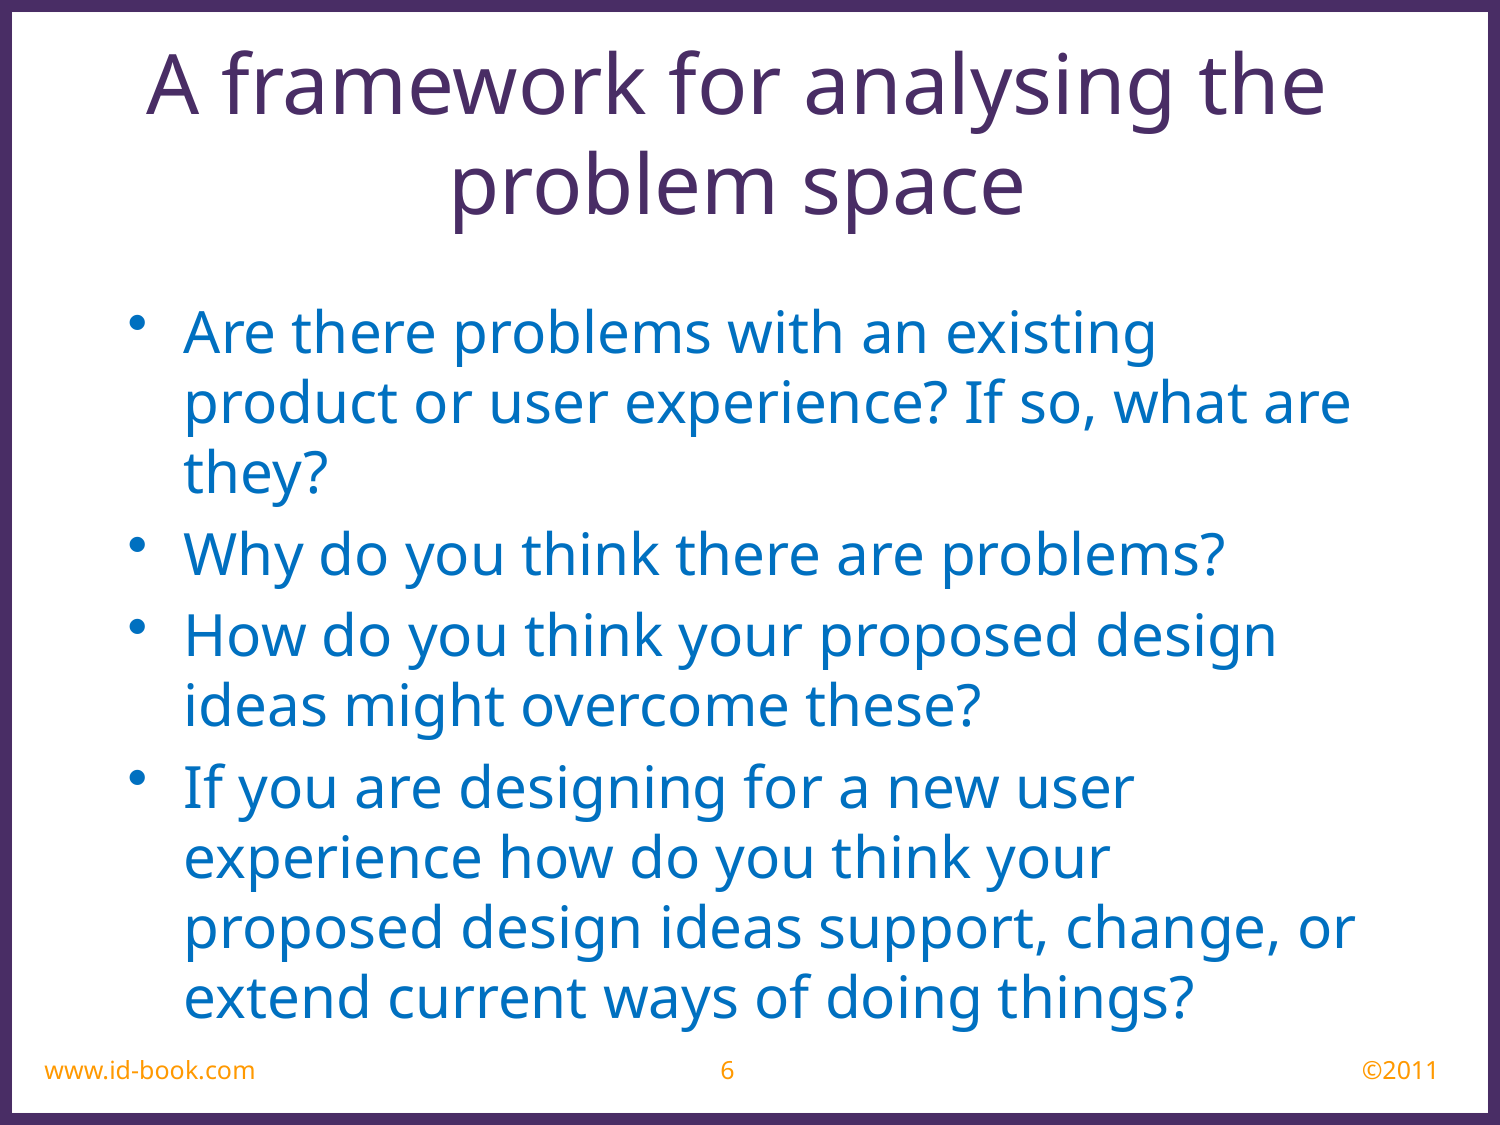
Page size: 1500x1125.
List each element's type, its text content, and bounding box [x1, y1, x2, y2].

picture [0, 0, 1500, 1125]
footer 6 [489, 1046, 966, 1125]
slide_number www.id-book.com [29, 1046, 380, 1125]
title A framework for analysing the problem space [99, 37, 1375, 225]
list Are there problems with an existing product or user experience? If so, what are they? Why do you think there are problems? How do you think your proposed design ideas might overcome these? If you are designing for a new user experience how do you think your proposed design ideas support, change, or extend current ways of doing things? [112, 287, 1388, 963]
